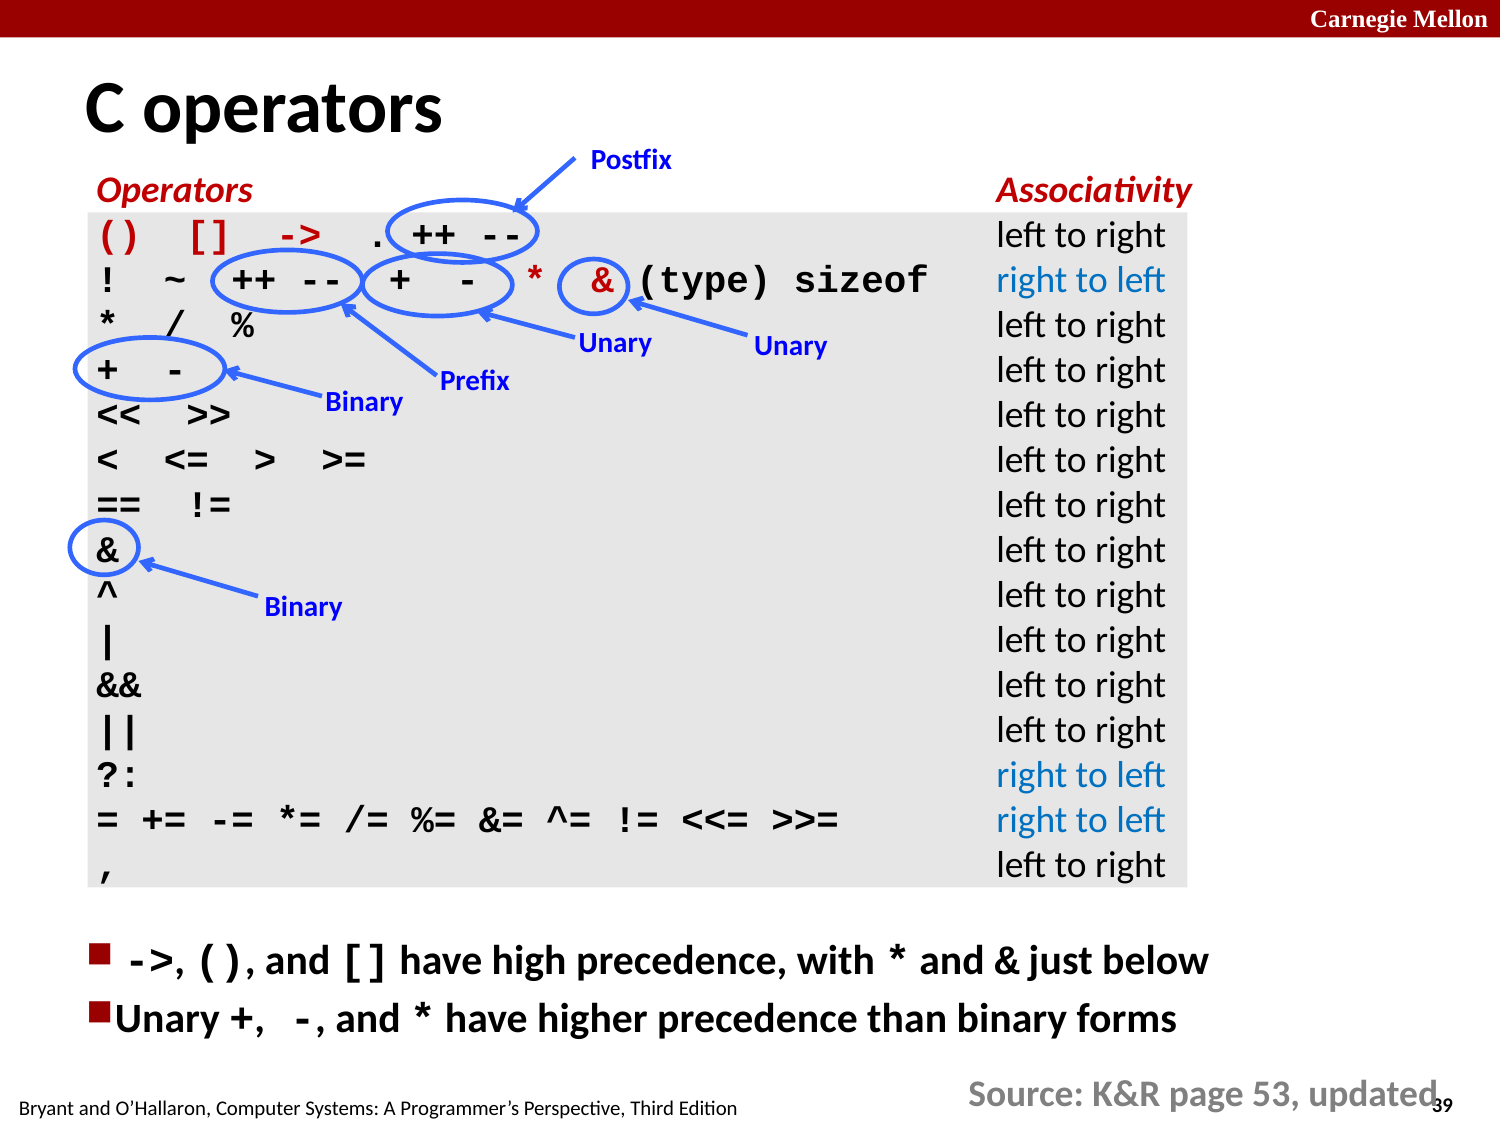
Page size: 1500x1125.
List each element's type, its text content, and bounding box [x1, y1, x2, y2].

title C operators [70, 55, 905, 151]
text_box Binary [249, 579, 373, 630]
text_box Operators Associativity () [] -> . ++ -- left to right ! ~ ++ -- + - * & (type) sizeof right to left * / % left to right + - left to right << >> left to right < <= > >= left to right == != left to right & left to right ^ left to right | left to right && left to right || left to right ?: right to left = += -= *= /= %= &= ^= != <<= >>= right to left , left to right [81, 157, 1208, 893]
list ->, (), and [] have high precedence, with * and & just below Unary +, -, and * have higher precedence than binary forms [74, 924, 1251, 1113]
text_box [74, 132, 690, 426]
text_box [627, 299, 748, 336]
text_box [69, 520, 139, 575]
text_box Source: K&R page 53, updated [953, 1061, 1454, 1122]
text_box Unary [739, 318, 863, 369]
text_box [138, 560, 259, 597]
